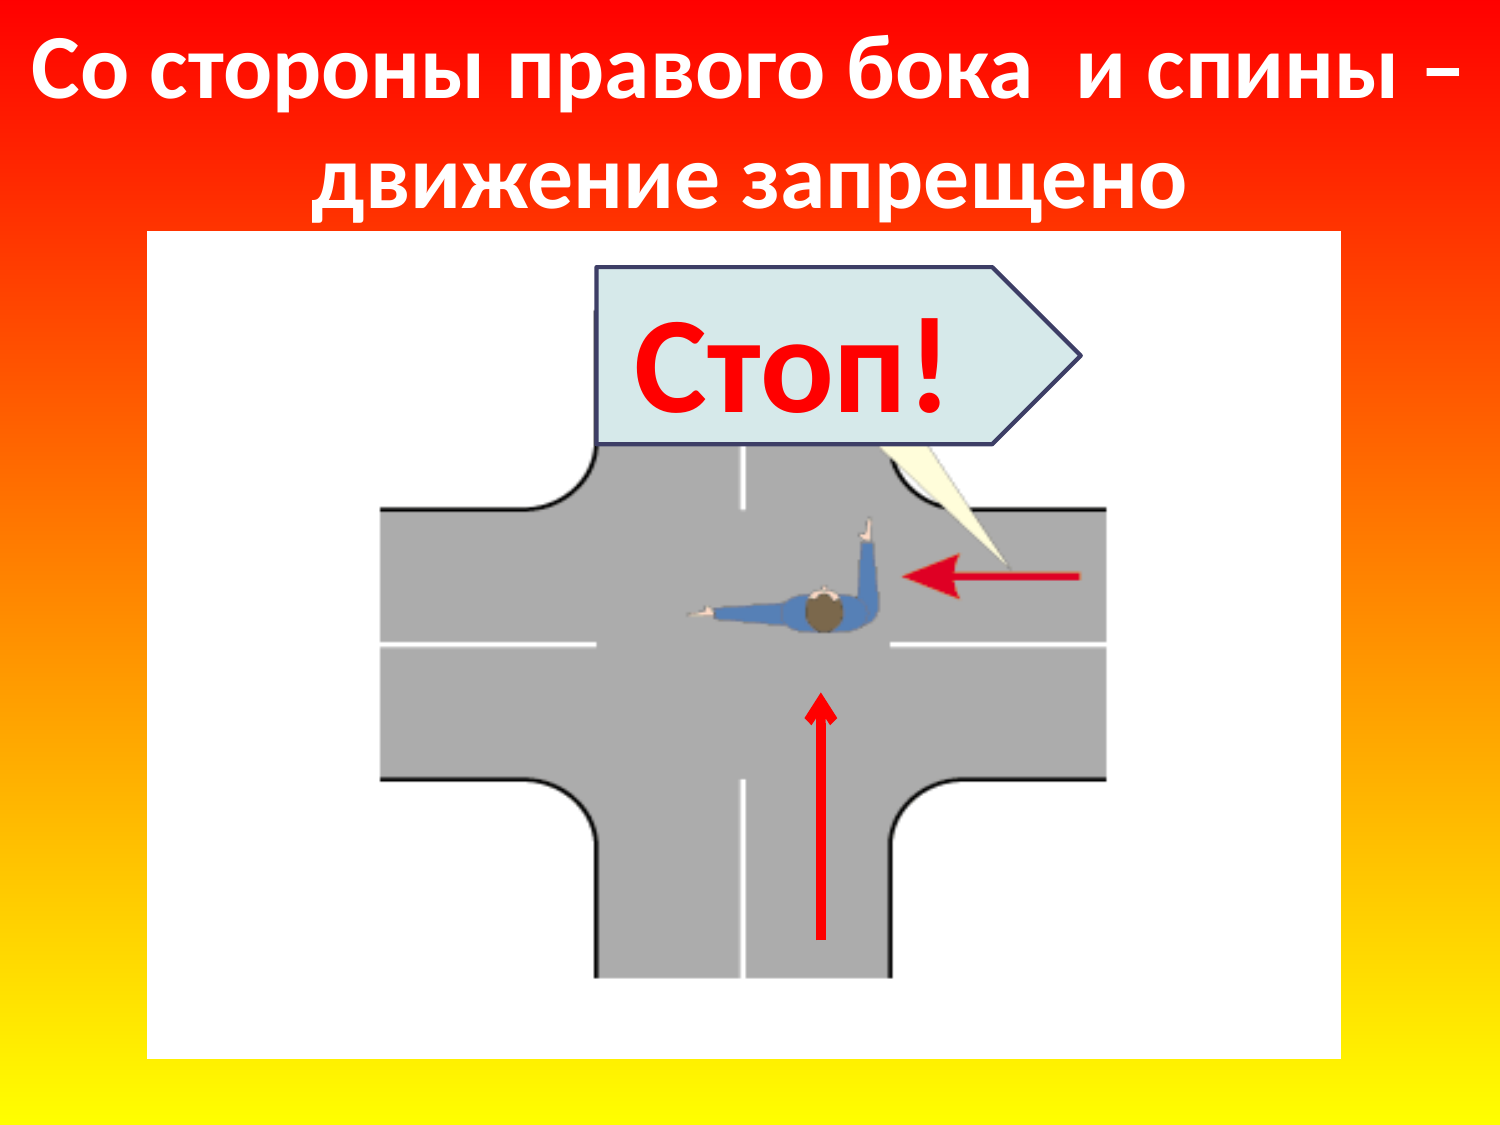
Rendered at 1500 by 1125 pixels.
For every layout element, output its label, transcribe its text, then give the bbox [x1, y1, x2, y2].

text_box Со стороны правого бока и спины – движение запрещено [0, 0, 1500, 235]
picture [147, 231, 1341, 1059]
